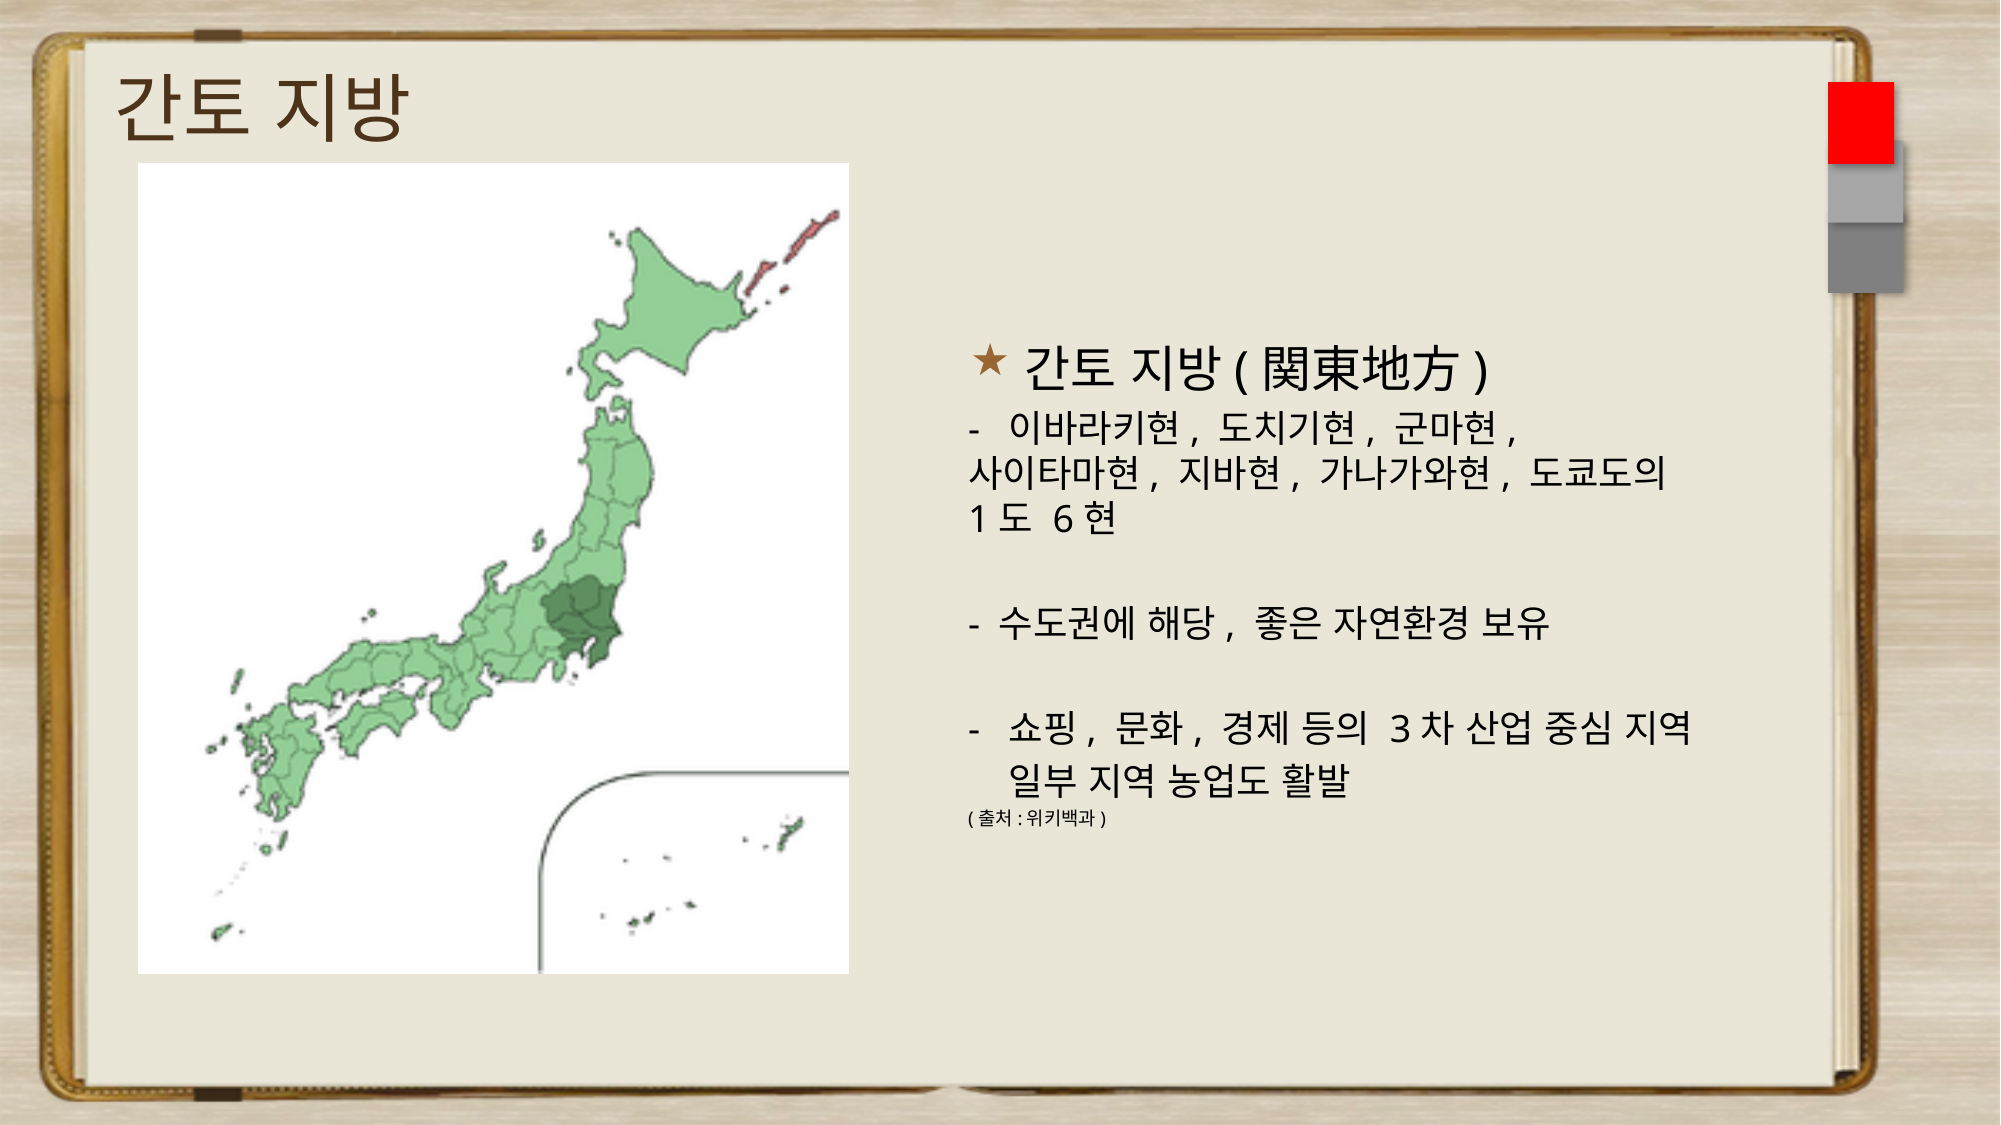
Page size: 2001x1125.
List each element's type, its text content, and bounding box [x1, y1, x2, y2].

picture [0, 0, 2000, 1125]
title 간토 지방 [99, 50, 1807, 164]
list 간토 지방(関東地方) - 이바라키현, 도치기현, 군마현, 사이타마현, 지바현, 가나가와현, 도쿄도의 1도 6현 - 수도권에 해당, 좋은 자연환경 보유 - 쇼핑, 문화, 경제 등의 3차 산업 중심 지역 일부 지역 농업도 활발 (출처:위키백과) [953, 329, 1716, 796]
